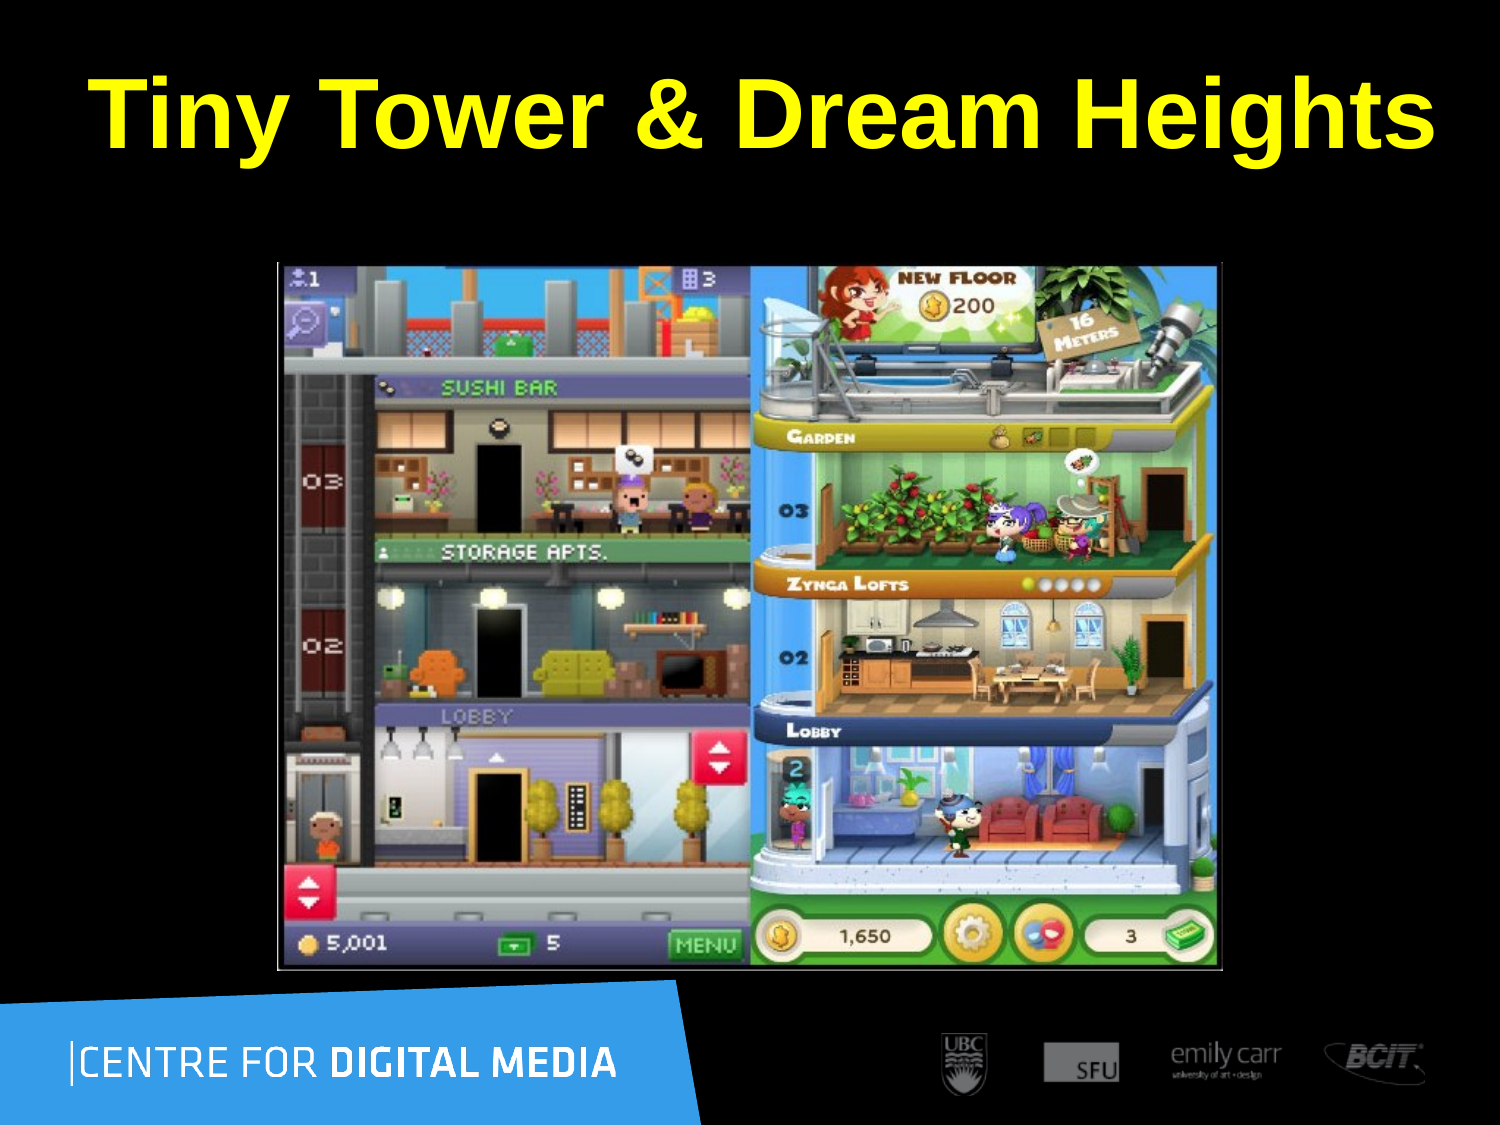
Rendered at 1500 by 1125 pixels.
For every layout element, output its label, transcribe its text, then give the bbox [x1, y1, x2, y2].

title Tiny Tower & Dream Heights [75, 25, 1500, 192]
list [274, 262, 1229, 971]
